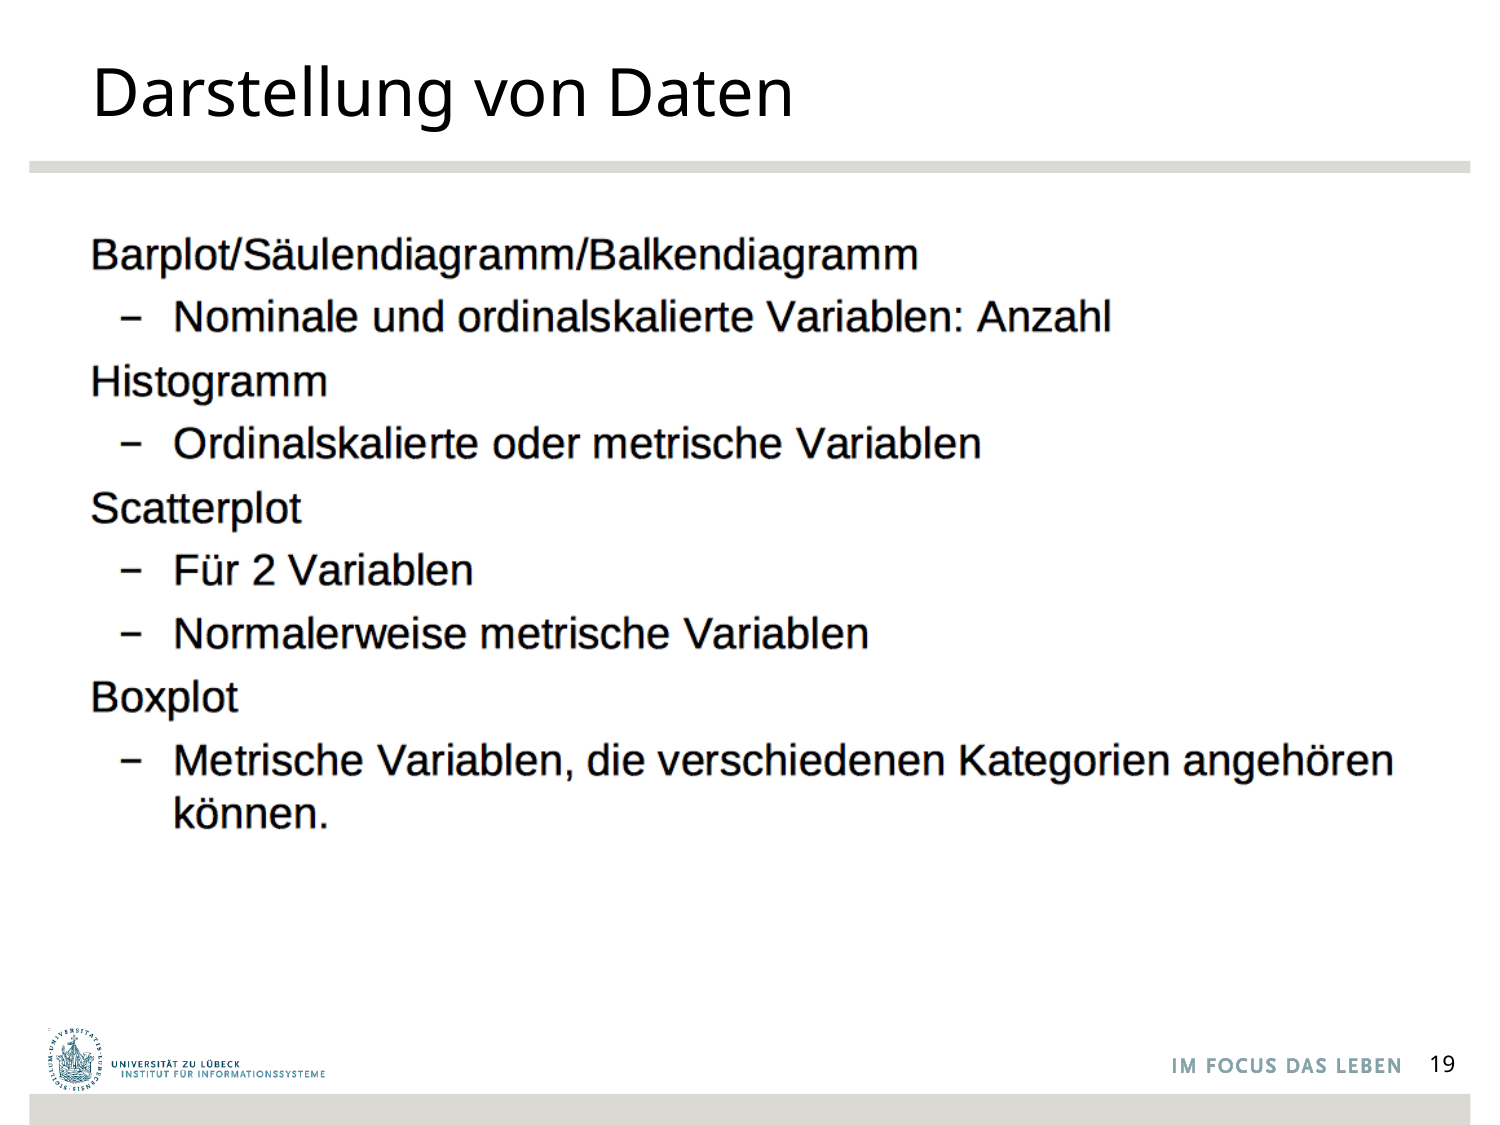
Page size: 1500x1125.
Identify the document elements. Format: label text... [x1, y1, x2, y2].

slide_number 19 [1305, 1050, 1471, 1083]
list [76, 195, 1427, 922]
picture [1173, 1058, 1305, 1073]
title Darstellung von Daten [76, 42, 1427, 126]
